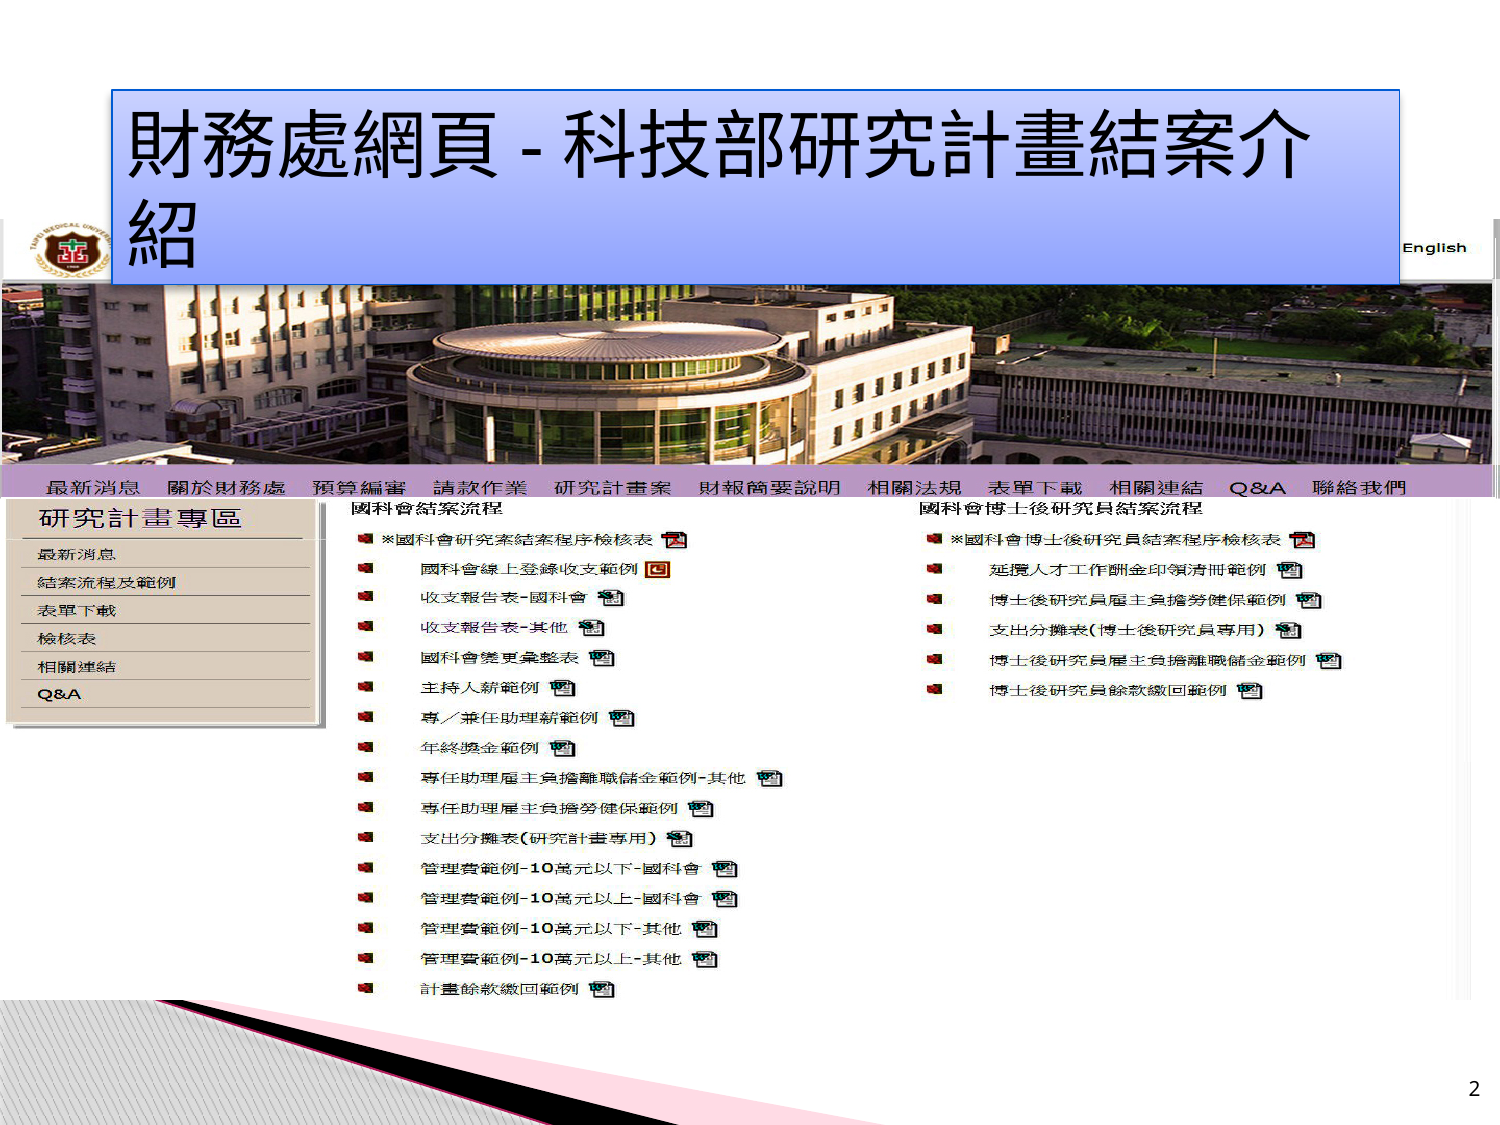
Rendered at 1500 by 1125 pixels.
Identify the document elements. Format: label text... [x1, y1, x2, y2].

slide_number 2 [1435, 1051, 1496, 1112]
picture [0, 219, 1500, 1000]
text_box 財務處網頁-科技部研究計畫結案介紹 [111, 89, 1400, 219]
